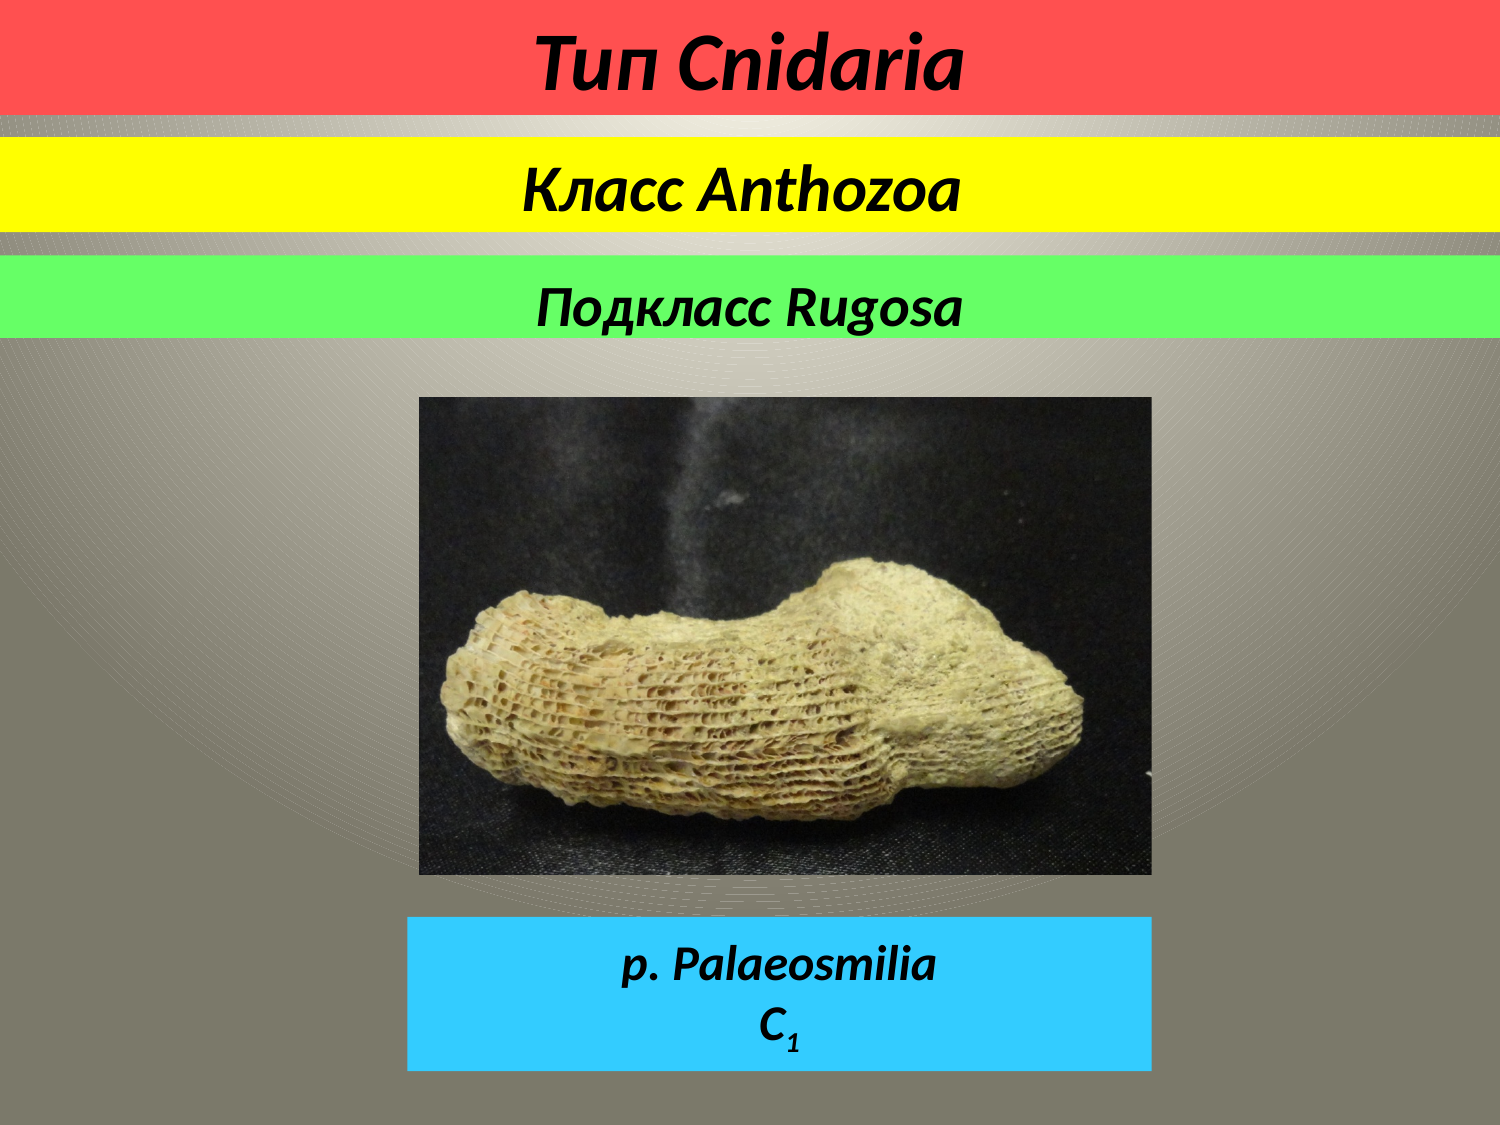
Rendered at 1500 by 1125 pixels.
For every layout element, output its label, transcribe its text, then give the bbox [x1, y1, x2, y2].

text_box Тип Cnidaria [0, 0, 1500, 115]
picture [418, 396, 1152, 876]
text_box Подкласс Rugosa [0, 255, 1500, 338]
footer p. Palaeosmilia C1 [407, 916, 1152, 1072]
text_box Класс Anthozoa [0, 137, 1500, 233]
